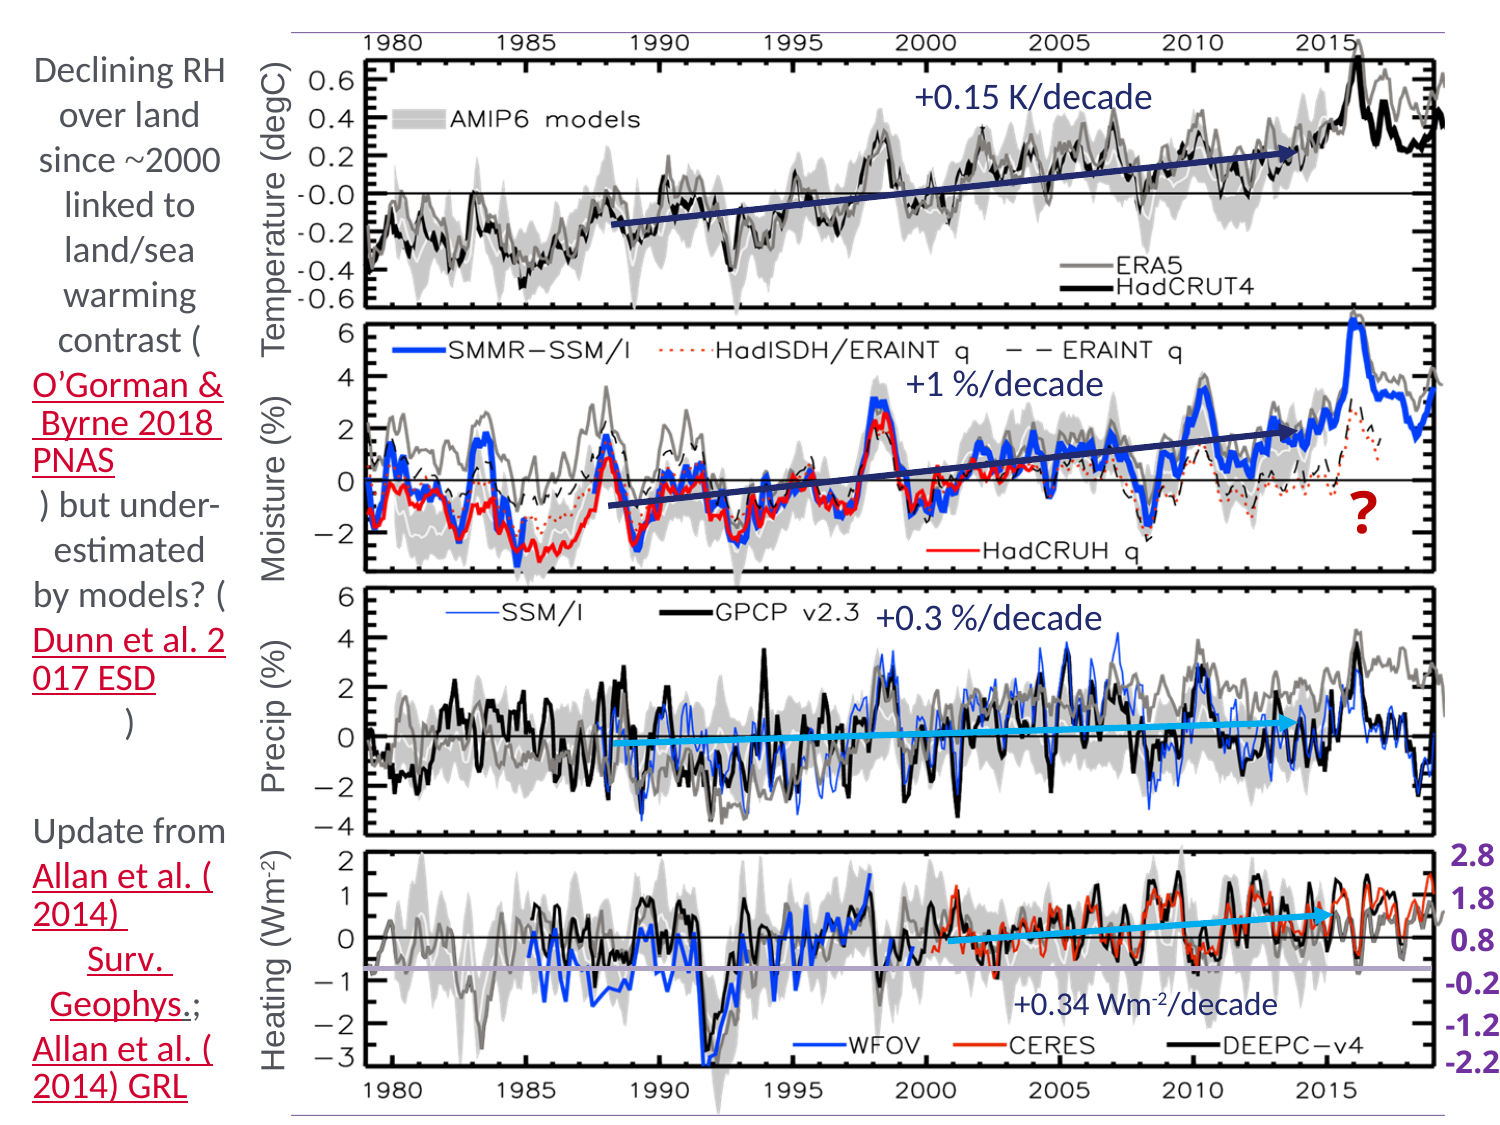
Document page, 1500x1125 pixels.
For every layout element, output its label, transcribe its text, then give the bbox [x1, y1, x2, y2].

text_box Declining RH over land since ~2000 linked to land/sea warming contrast (O’Gorman & Byrne 2018 PNAS) but under-estimated by models? (Dunn et al. 2017 ESD) [17, 38, 242, 638]
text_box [947, 914, 1334, 942]
text_box Update from Allan et al. (2014) Surv. Geophys.; Allan et al. (2014) GRL [17, 798, 242, 1084]
picture [288, 30, 1448, 1118]
text_box Heating (Wm-2) Precip (%) Moisture (%) Temperature (degC) [243, 41, 283, 1093]
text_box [607, 430, 1299, 506]
text_box 2.8 1.8 0.8 -0.2 -1.2 -2.2 [1451, 828, 1500, 1093]
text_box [612, 722, 1299, 744]
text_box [610, 151, 1299, 225]
